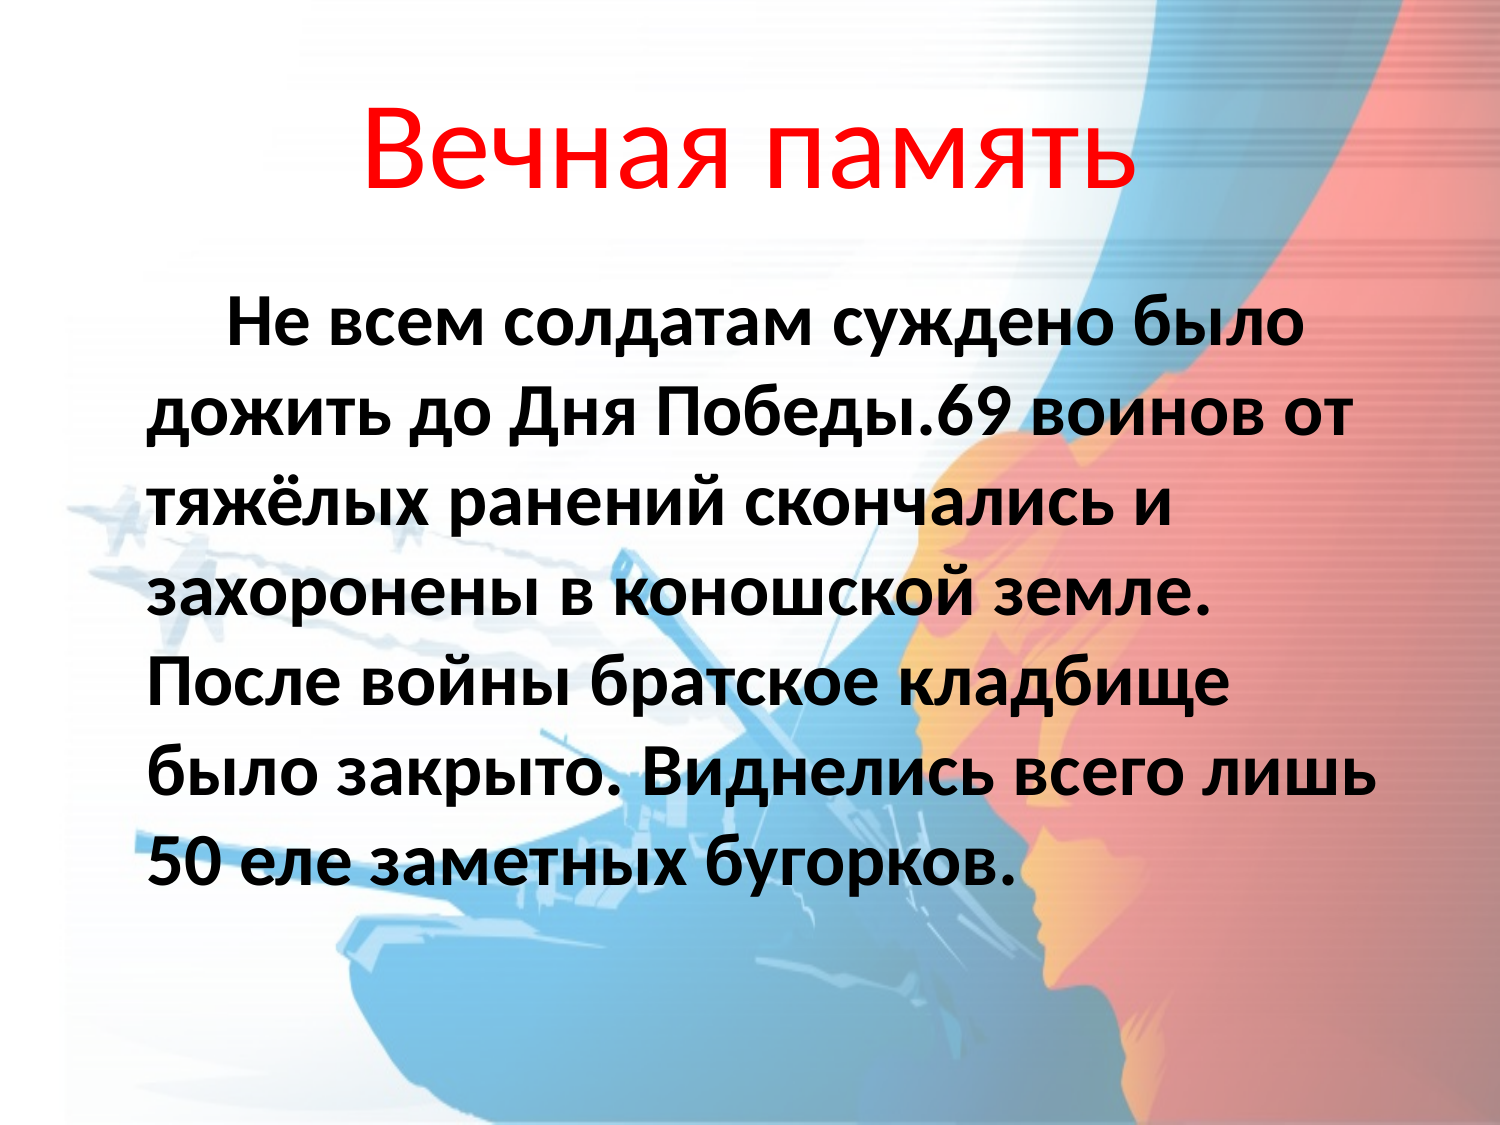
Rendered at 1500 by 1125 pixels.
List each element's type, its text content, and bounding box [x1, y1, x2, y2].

title Вечная память [75, 45, 1425, 233]
list Не всем солдатам суждено было дожить до Дня Победы.69 воинов от тяжёлых ранений скончались и захоронены в коношской земле. После войны братское кладбище было закрыто. Виднелись всего лишь 50 еле заметных бугорков. [75, 262, 1425, 1005]
